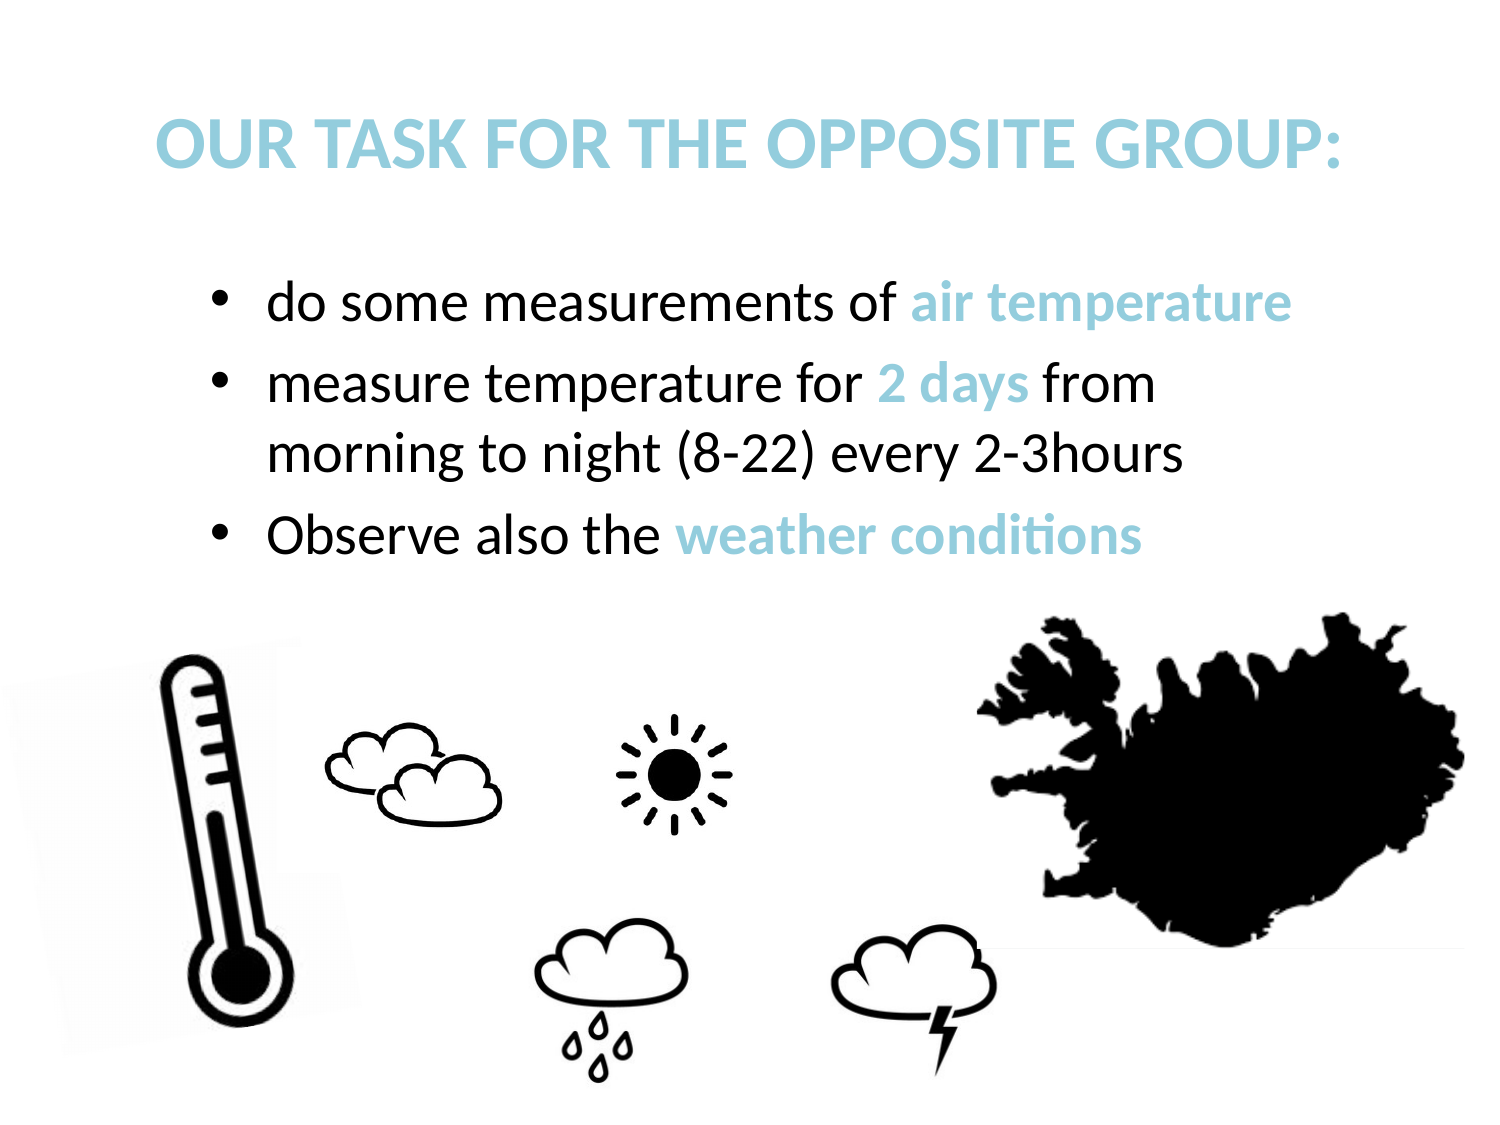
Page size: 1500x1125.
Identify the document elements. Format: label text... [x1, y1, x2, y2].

picture [2, 637, 834, 1057]
title OUR TASK FOR THE OPPOSITE GROUP: [75, 45, 1425, 233]
list do some measurements of air temperature measure temperature for 2 days from morning to night (8-22) every 2-3hours Observe also the weather conditions [194, 255, 1319, 998]
picture [430, 609, 1465, 1119]
